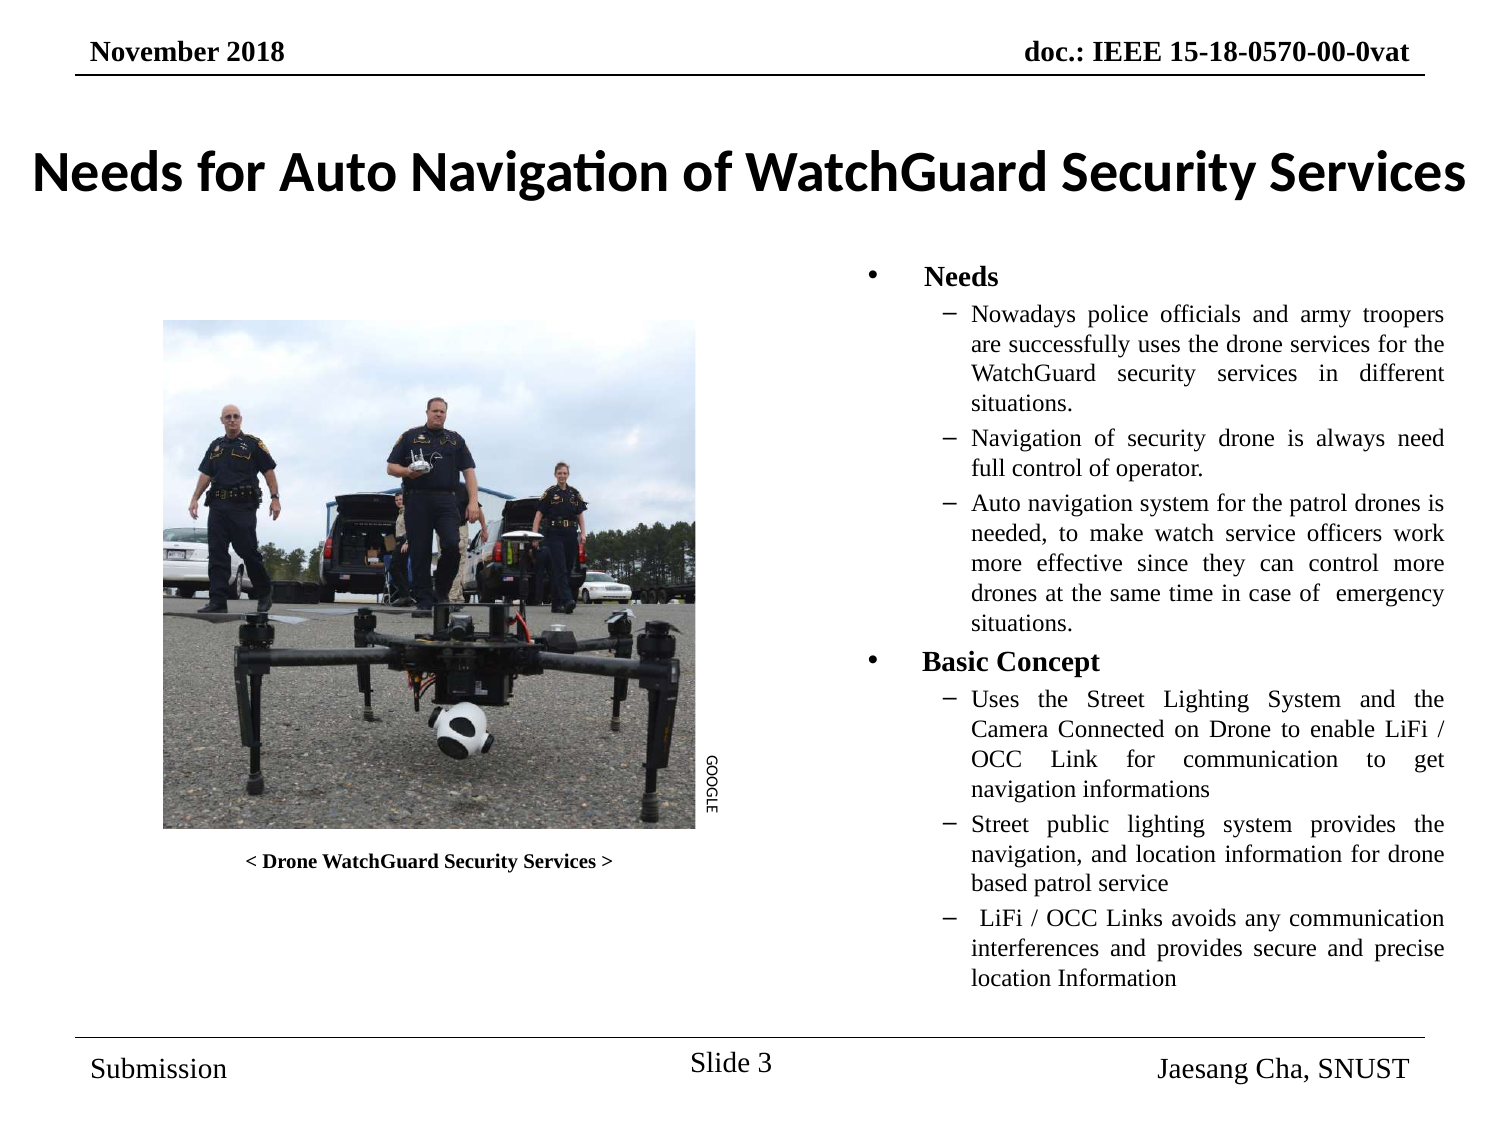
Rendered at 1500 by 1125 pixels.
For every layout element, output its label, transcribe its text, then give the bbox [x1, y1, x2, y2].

text_box Slide 3 [675, 1035, 788, 1086]
text_box Needs Nowadays police officials and army troopers are successfully uses the drone services for the WatchGuard security services in different situations. Navigation of security drone is always need full control of operator. Auto navigation system for the patrol drones is needed, to make watch service officers work more effective since they can control more drones at the same time in case of emergency situations. Basic Concept Uses the Street Lighting System and the Camera Connected on Drone to enable LiFi / OCC Link for communication to get navigation informations Street public lighting system provides the navigation, and location information for drone based patrol service LiFi / OCC Links avoids any communication interferences and provides secure and precise location Information [852, 250, 1461, 1004]
text_box Needs for Auto Navigation of WatchGuard Security Services [0, 87, 1500, 250]
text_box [162, 320, 732, 829]
text_box < Drone WatchGuard Security Services > [163, 840, 696, 885]
